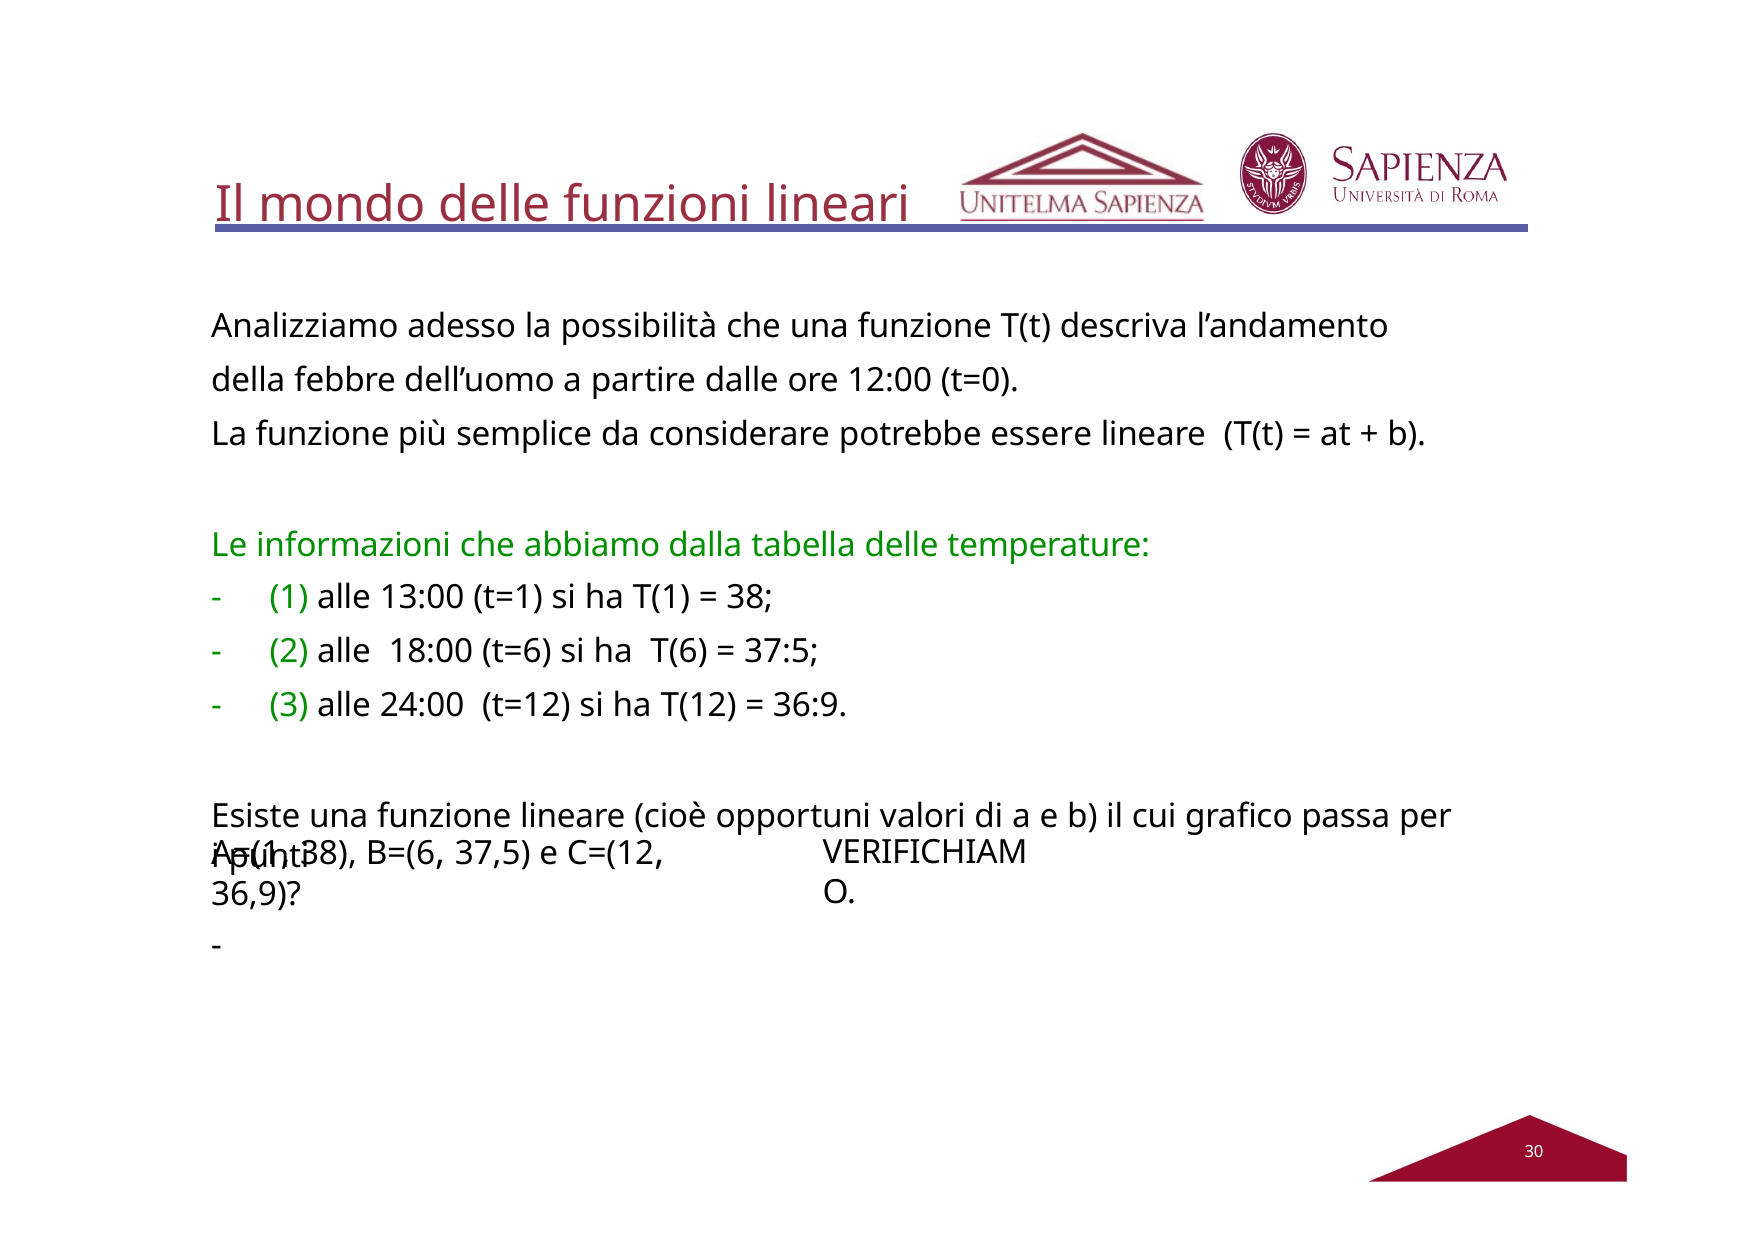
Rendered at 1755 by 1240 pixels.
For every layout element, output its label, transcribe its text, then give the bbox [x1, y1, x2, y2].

text_box Analizziamo adesso la possibilità che una funzione T(t) descriva l’andamento della febbre dell’uomo a partire dalle ore 12:00 (t=0). La funzione più semplice da considerare potrebbe essere lineare (T(t) = at + b). Le informazioni che abbiamo dalla tabella delle temperature: - (1) alle 13:00 (t=1) si ha T(1) = 38; - (2) alle 18:00 (t=6) si ha T(6) = 37:5; - (3) alle 24:00 (t=12) si ha T(12) = 36:9. Esiste una funzione lineare (cioè opportuni valori di a e b) il cui grafico passa per i punti [209, 291, 1466, 875]
picture [1368, 1115, 1627, 1182]
text_box 30 [1522, 1141, 1547, 1162]
text_box A=(1, 38), B=(6, 37,5) e C=(12, 36,9)? - [209, 827, 759, 964]
picture [959, 133, 1204, 171]
title Il mondo delle funzioni lineari [213, 171, 1541, 379]
picture [1231, 123, 1541, 171]
text_box VERIFICHIAMO. [820, 830, 1039, 911]
